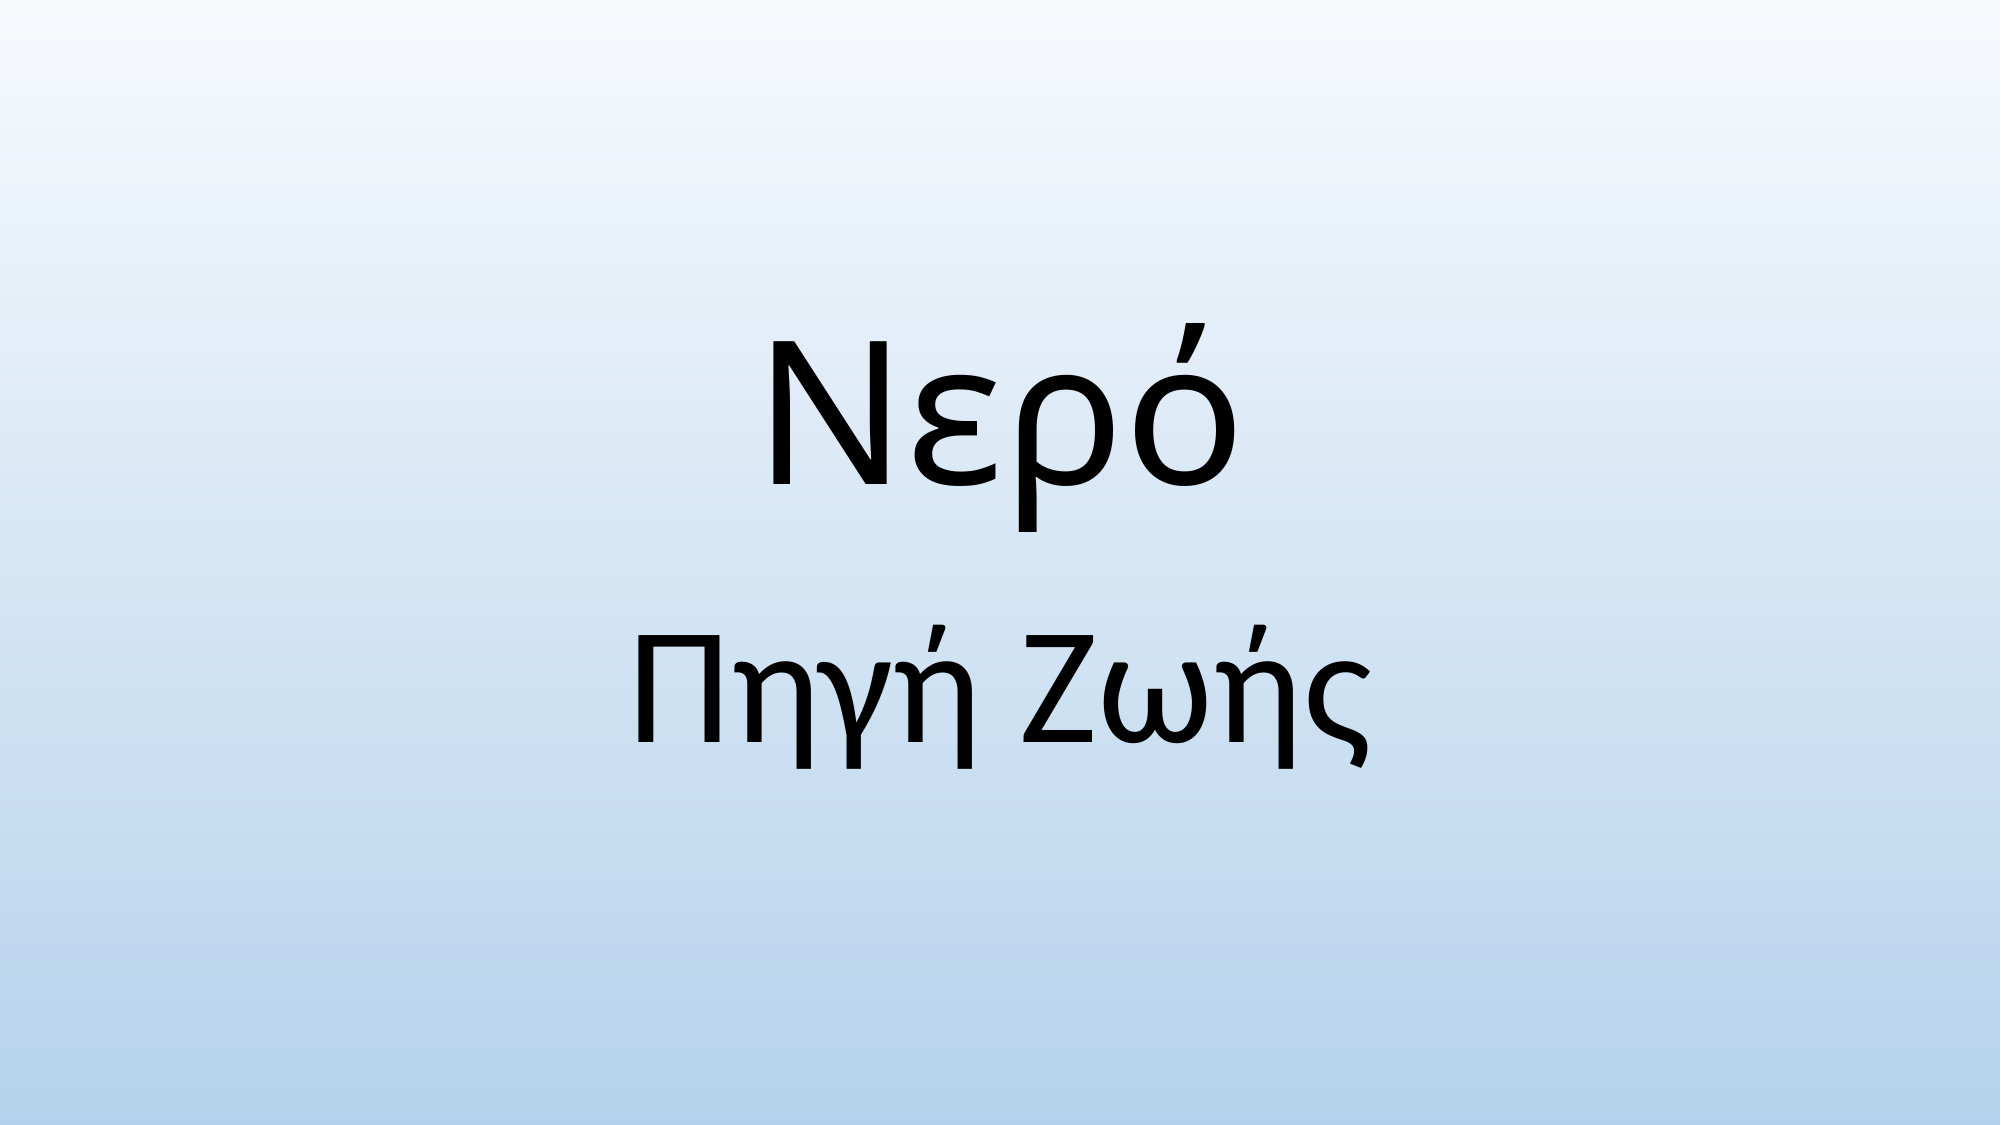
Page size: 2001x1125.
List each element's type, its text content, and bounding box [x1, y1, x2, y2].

subtitle Πηγή Ζωής [249, 590, 1750, 863]
title Νερό [249, 184, 1750, 536]
